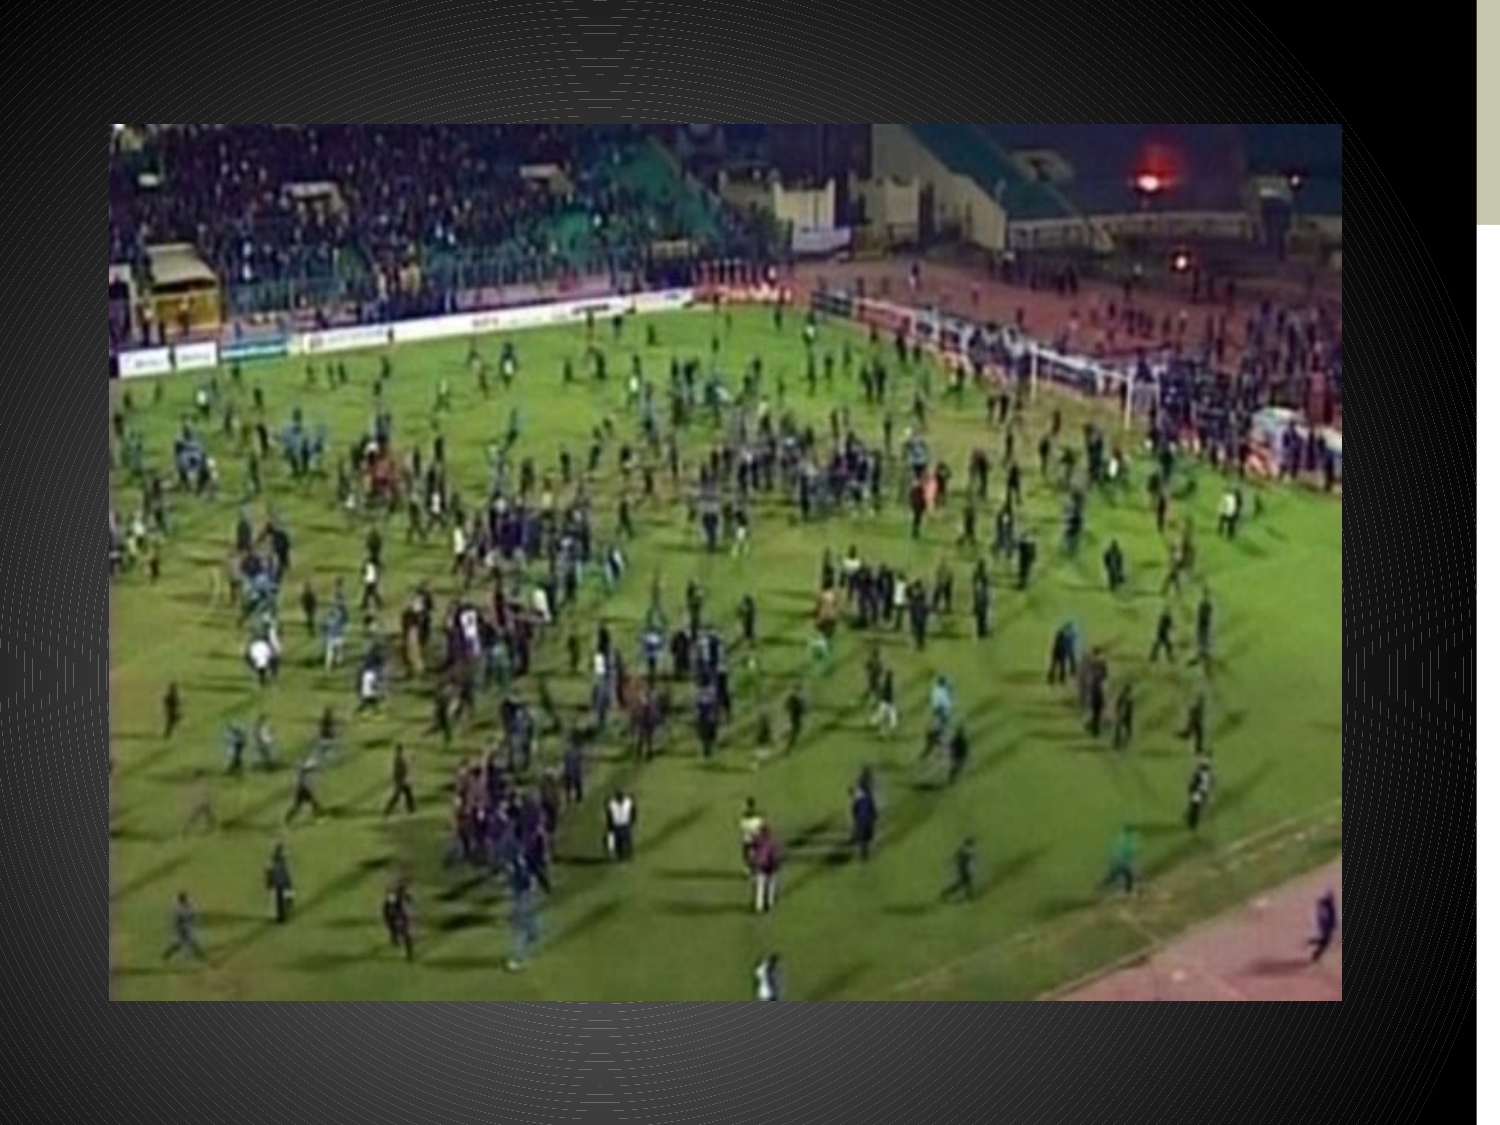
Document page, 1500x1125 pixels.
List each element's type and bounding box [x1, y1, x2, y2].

picture [109, 124, 1342, 1002]
